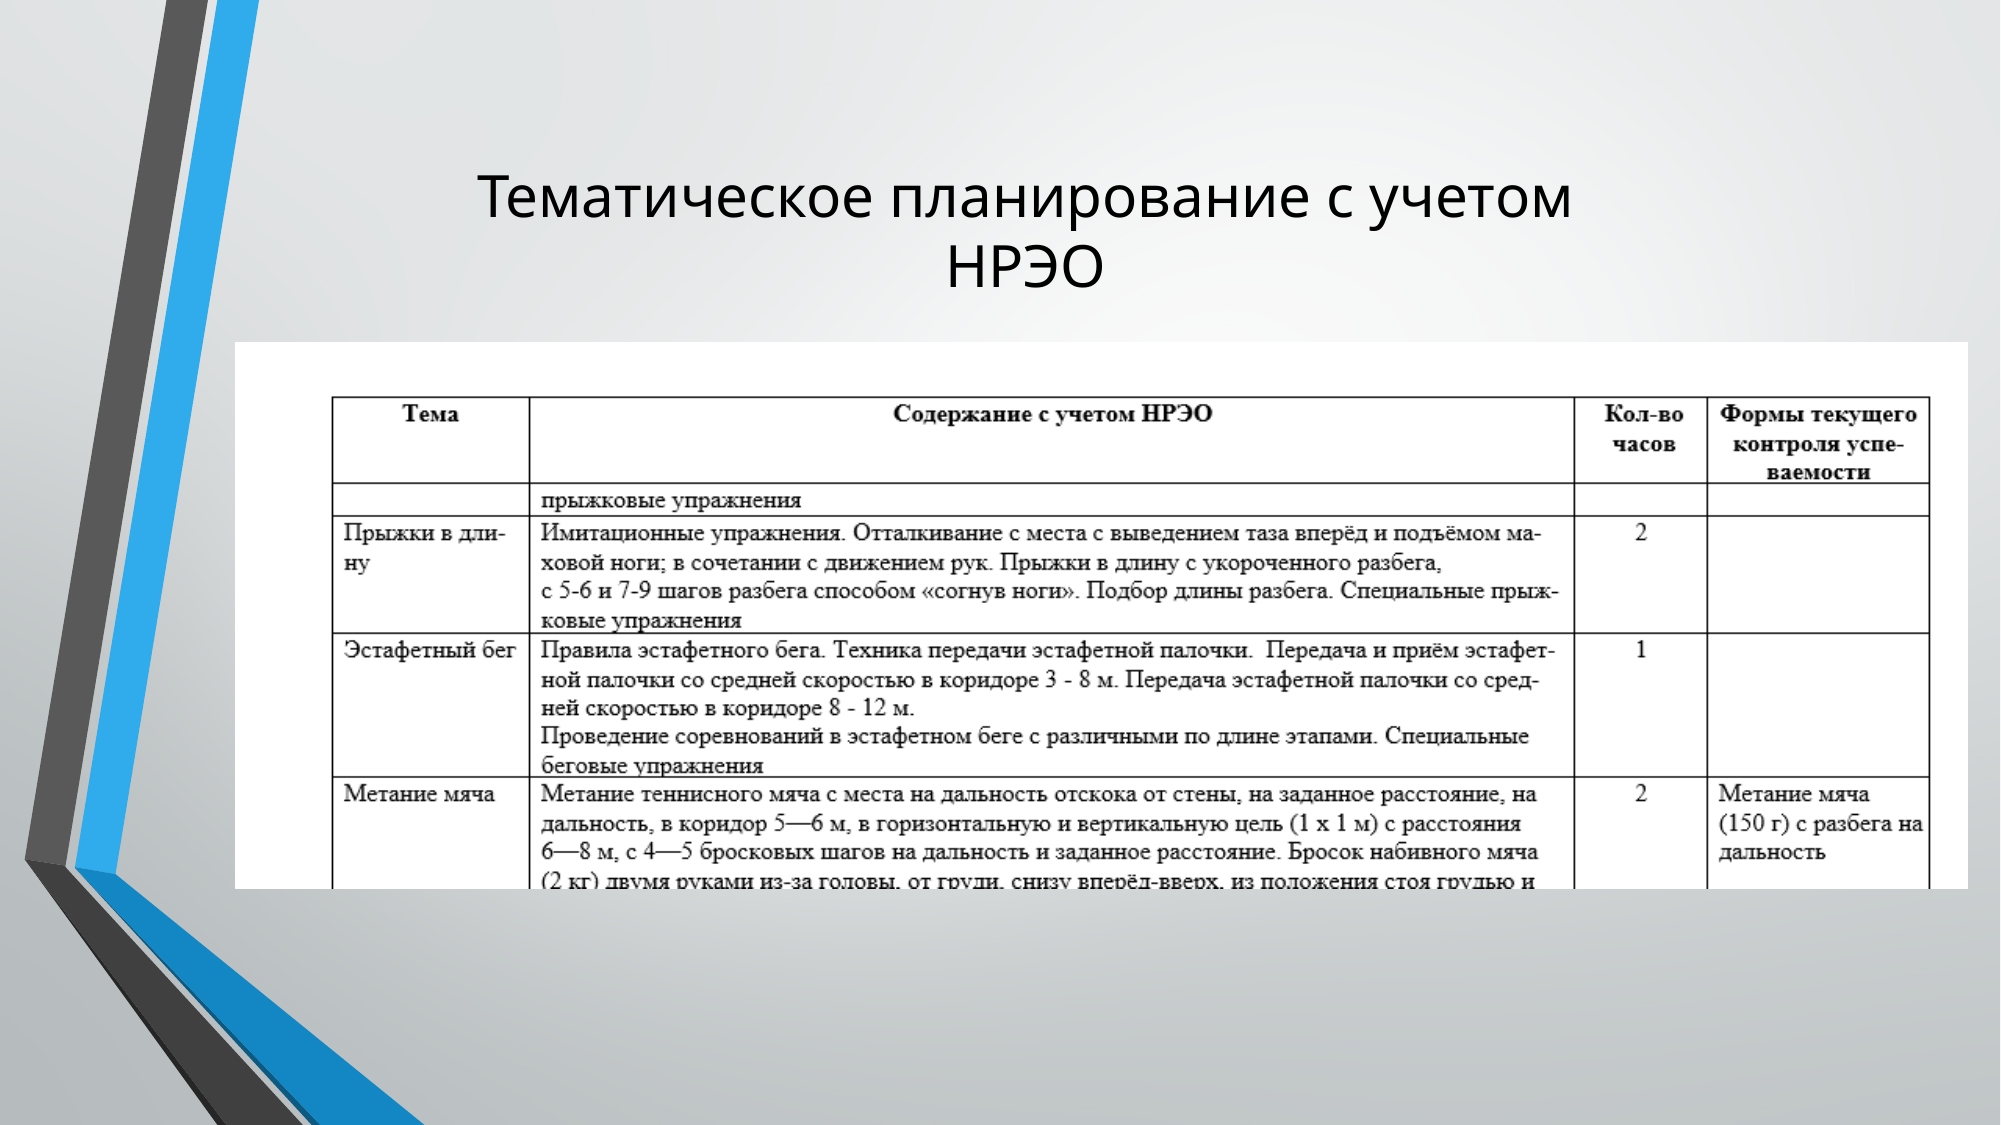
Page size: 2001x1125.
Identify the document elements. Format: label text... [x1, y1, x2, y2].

picture [235, 341, 1968, 890]
text_box Тематическое планирование с учетом НРЭО [459, 152, 1593, 307]
